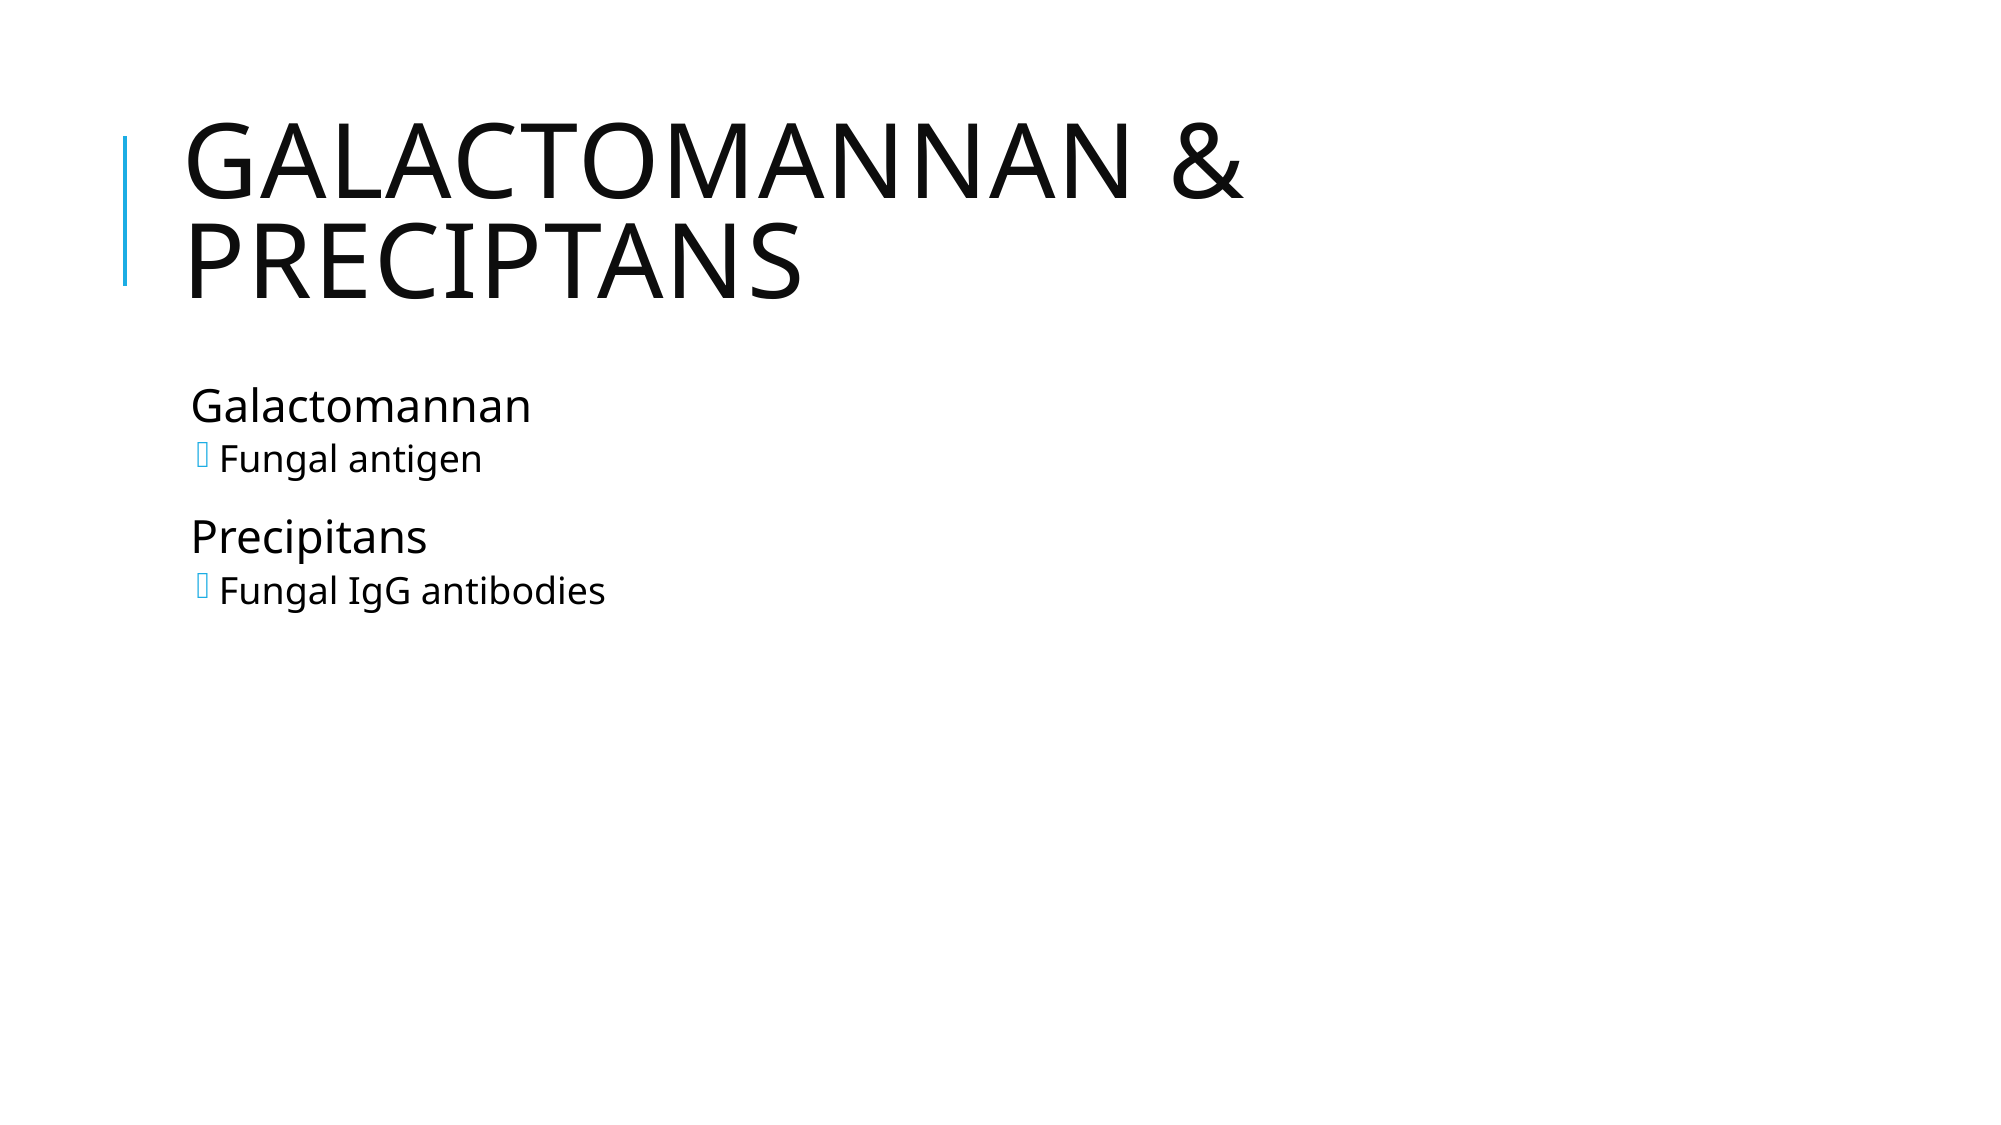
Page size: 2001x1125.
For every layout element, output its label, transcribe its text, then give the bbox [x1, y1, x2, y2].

title Galactomannan & Preciptans [168, 96, 1763, 342]
list Galactomannan Fungal antigen Precipitans Fungal IgG antibodies [168, 375, 1763, 1035]
